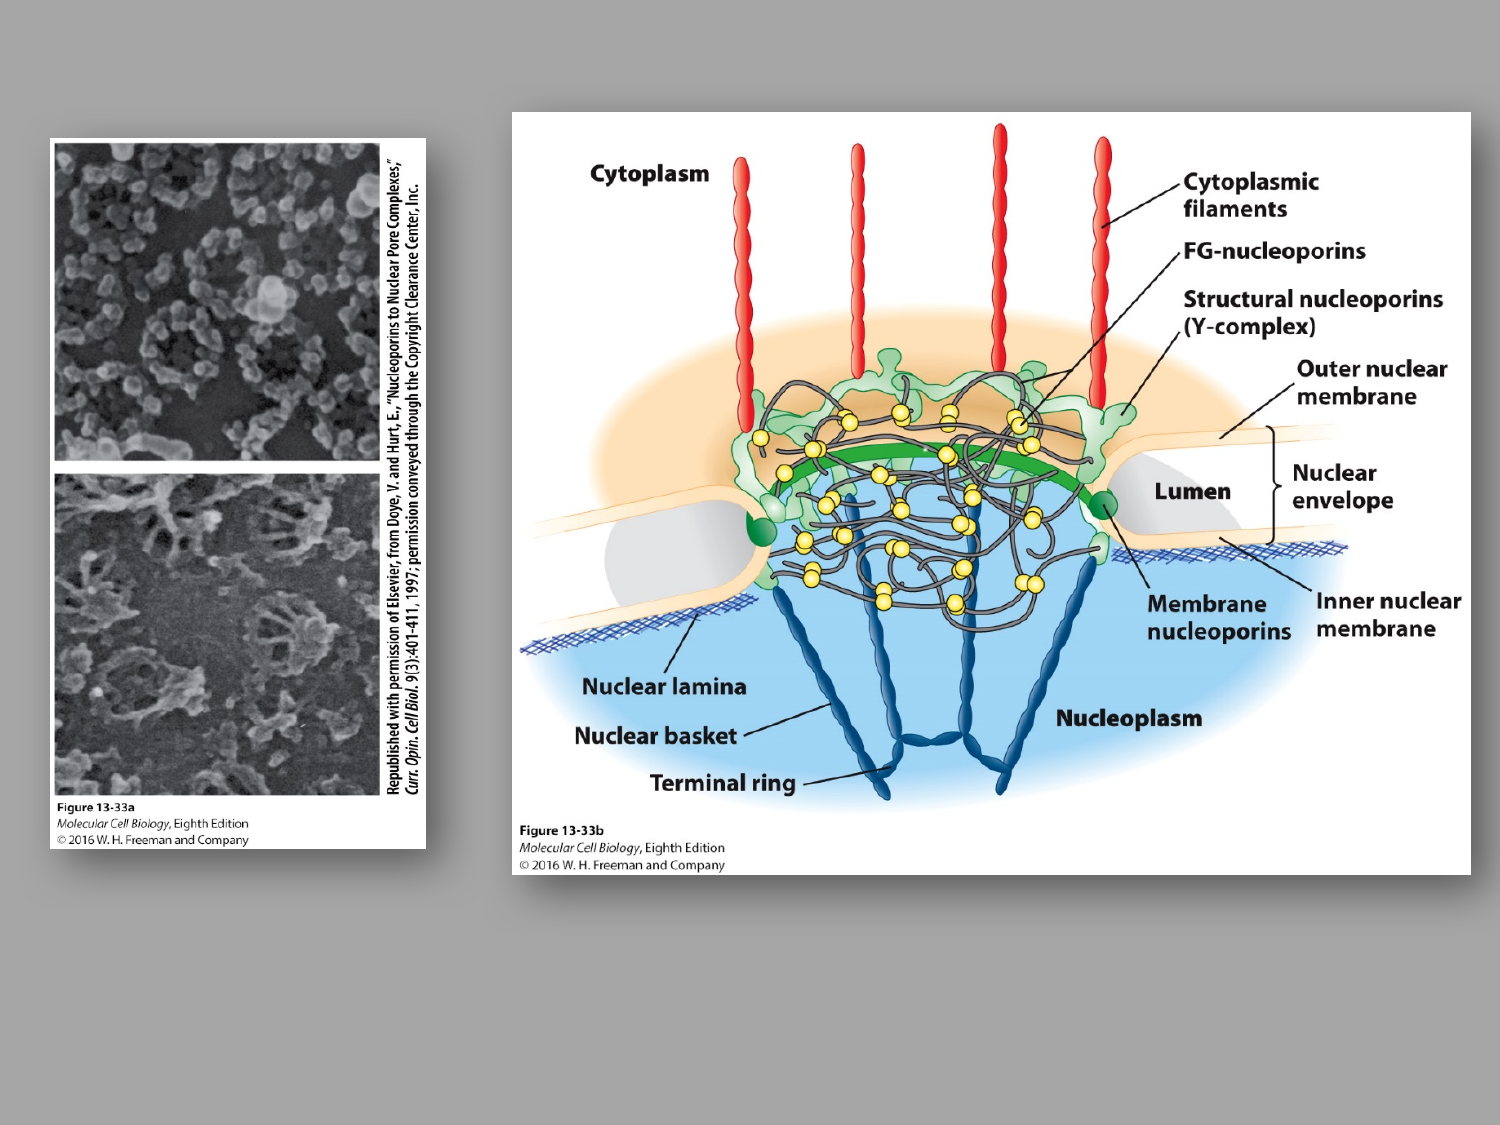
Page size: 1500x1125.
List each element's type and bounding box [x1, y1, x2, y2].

list [49, 138, 426, 849]
picture [512, 112, 1471, 876]
